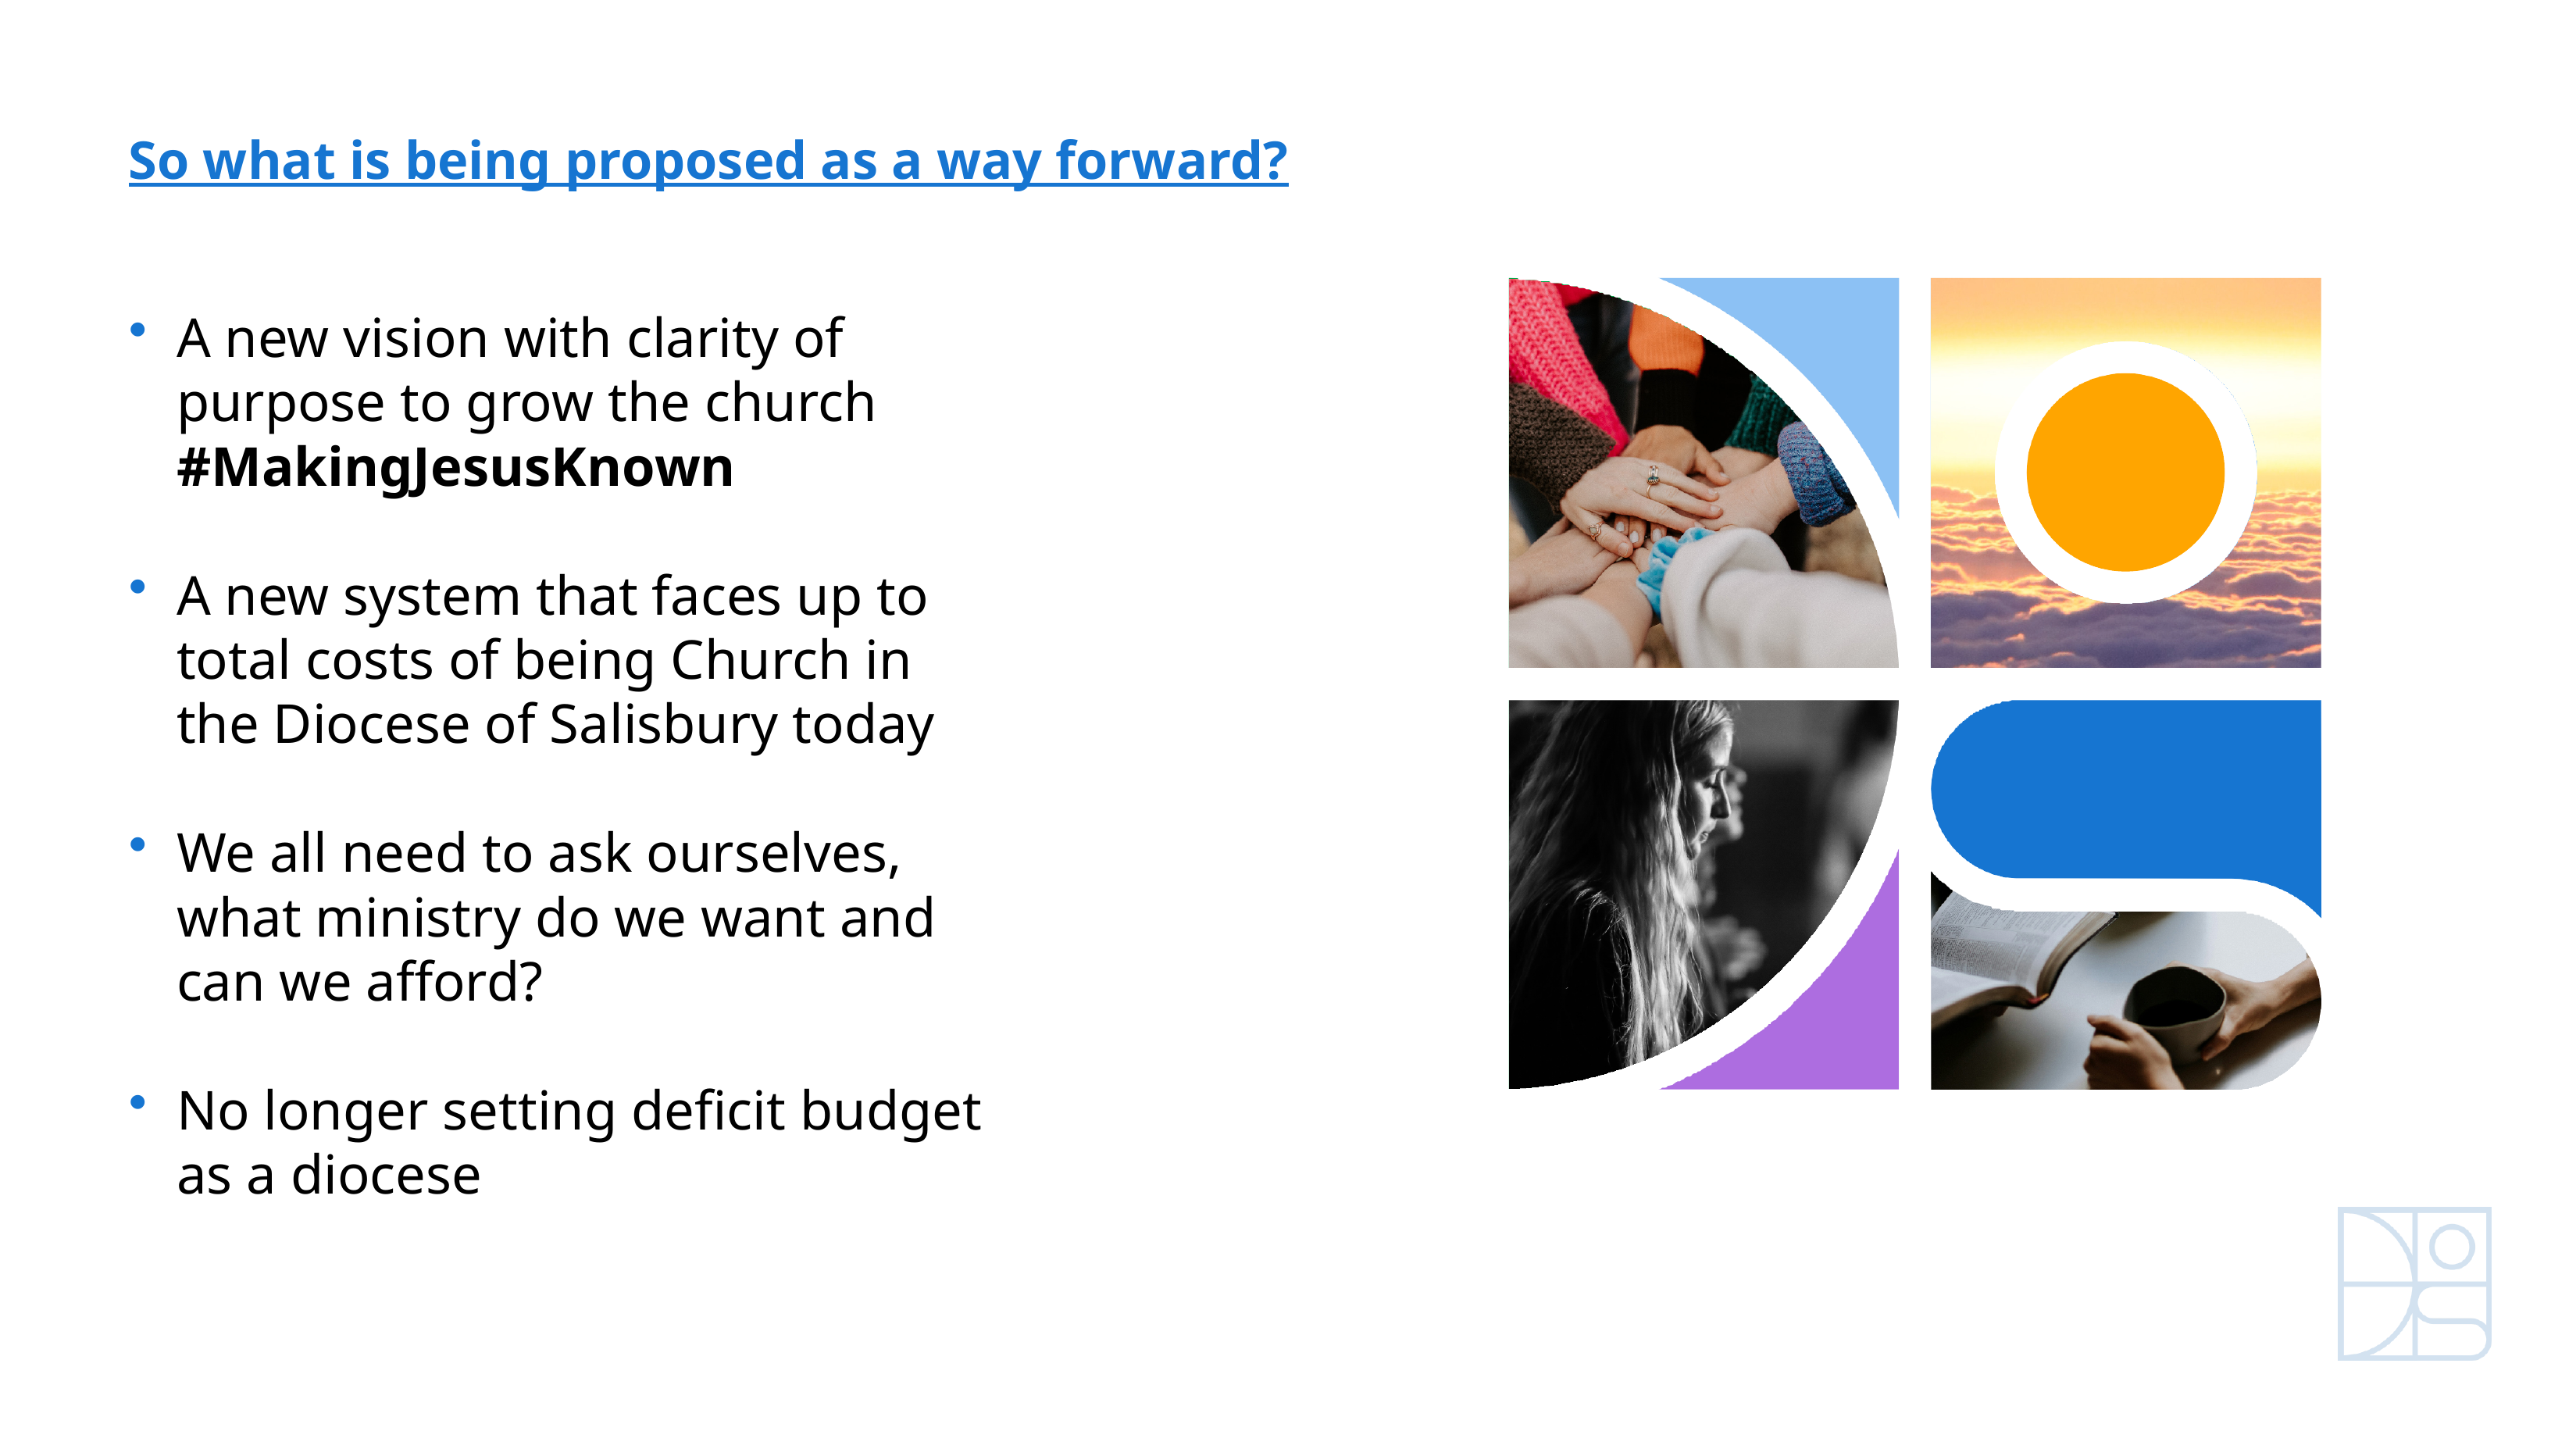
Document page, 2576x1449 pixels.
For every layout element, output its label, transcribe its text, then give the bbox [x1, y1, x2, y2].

title So what is being proposed as a way forward? [127, 126, 2449, 232]
text_box A new vision with clarity of purpose to grow the church #MakingJesusKnown A new system that faces up to total costs of being Church in the Diocese of Salisbury today We all need to ask ourselves, what ministry do we want and can we afford? No longer setting deficit budget as a diocese [127, 303, 996, 1205]
picture [2338, 1207, 2492, 1362]
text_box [1476, 247, 2353, 1122]
